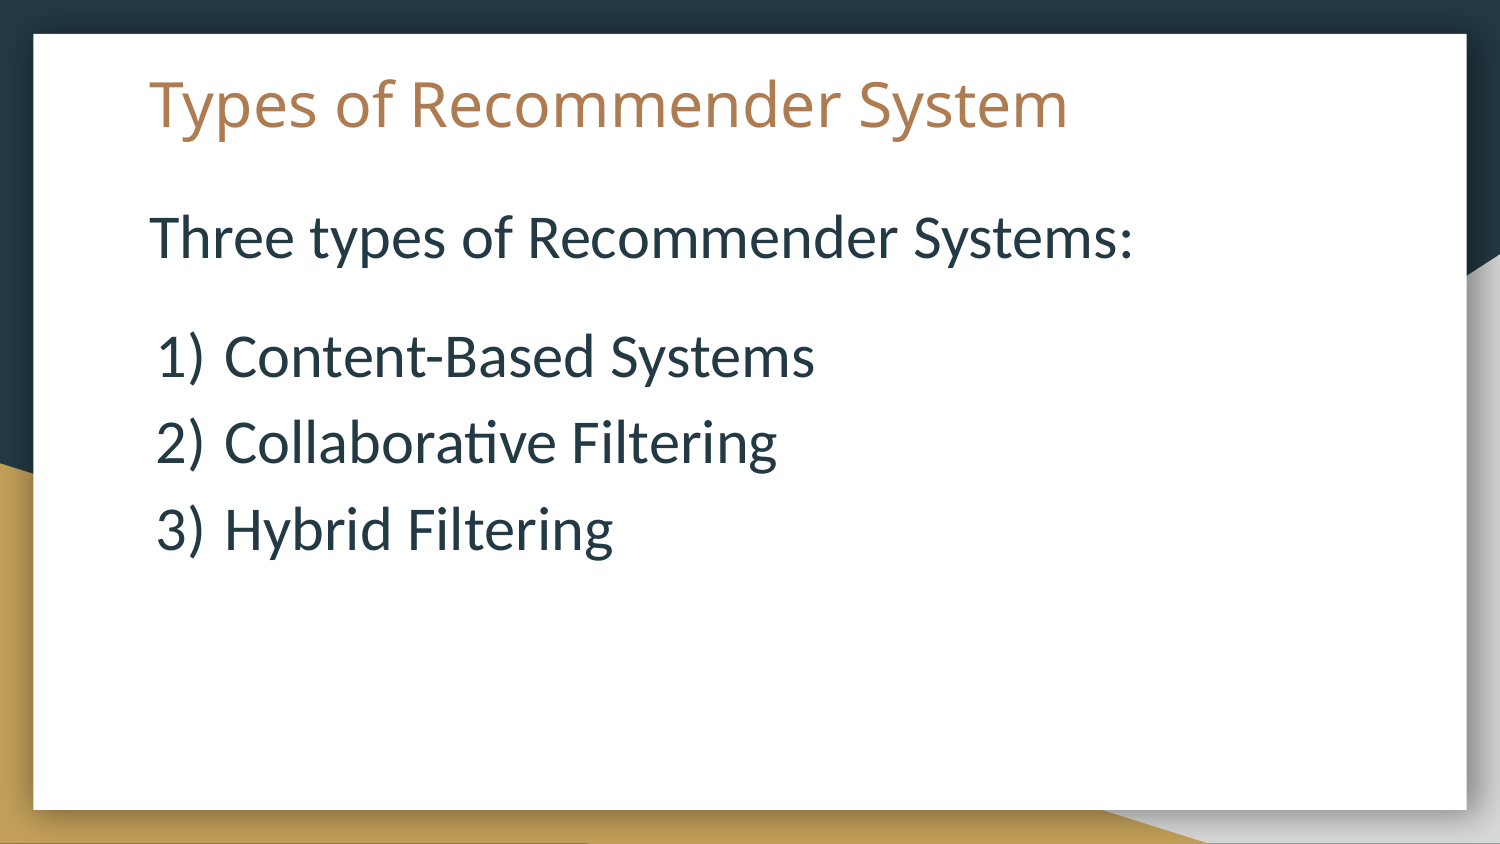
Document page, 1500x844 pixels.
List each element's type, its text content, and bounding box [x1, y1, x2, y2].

title Types of Recommender System [134, 49, 1366, 151]
list Three types of Recommender Systems: Content-Based Systems Collaborative Filtering Hybrid Filtering [134, 169, 1366, 729]
